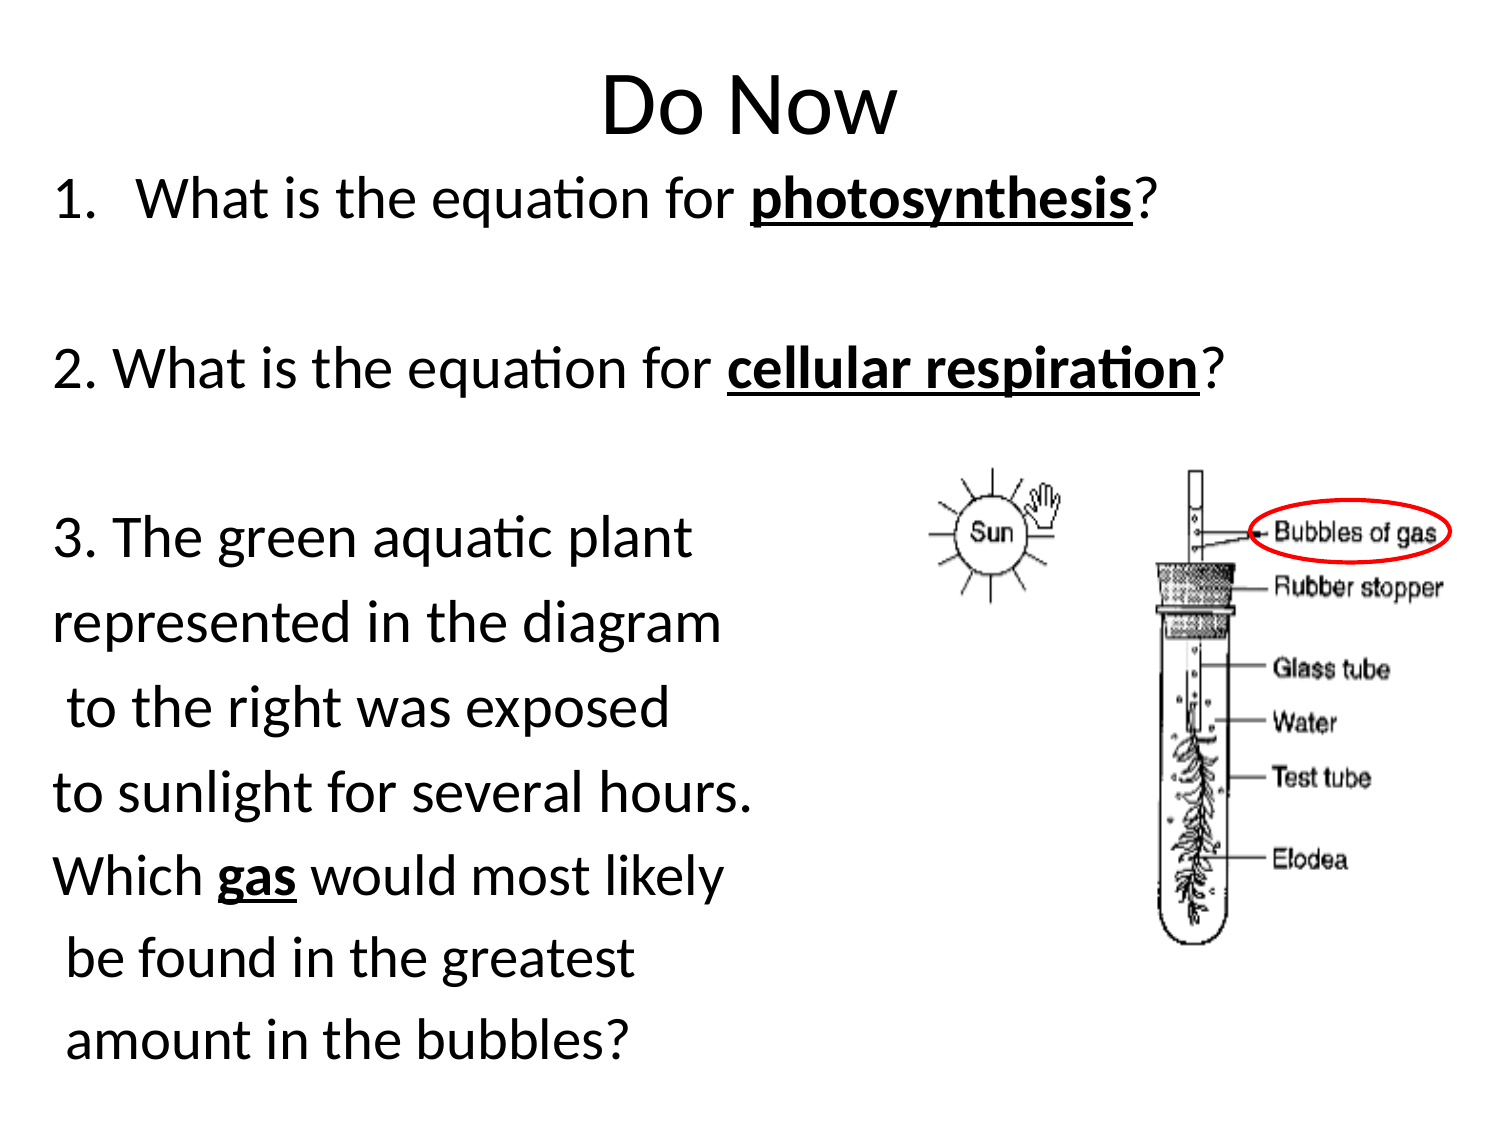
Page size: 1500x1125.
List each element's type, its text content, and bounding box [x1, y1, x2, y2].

list What is the equation for photosynthesis? 2. What is the equation for cellular respiration? 3. The green aquatic plant represented in the diagram to the right was exposed to sunlight for several hours. Which gas would most likely be found in the greatest amount in the bubbles? [37, 149, 1450, 1088]
title Do Now [75, 24, 1425, 149]
picture [912, 437, 1463, 976]
